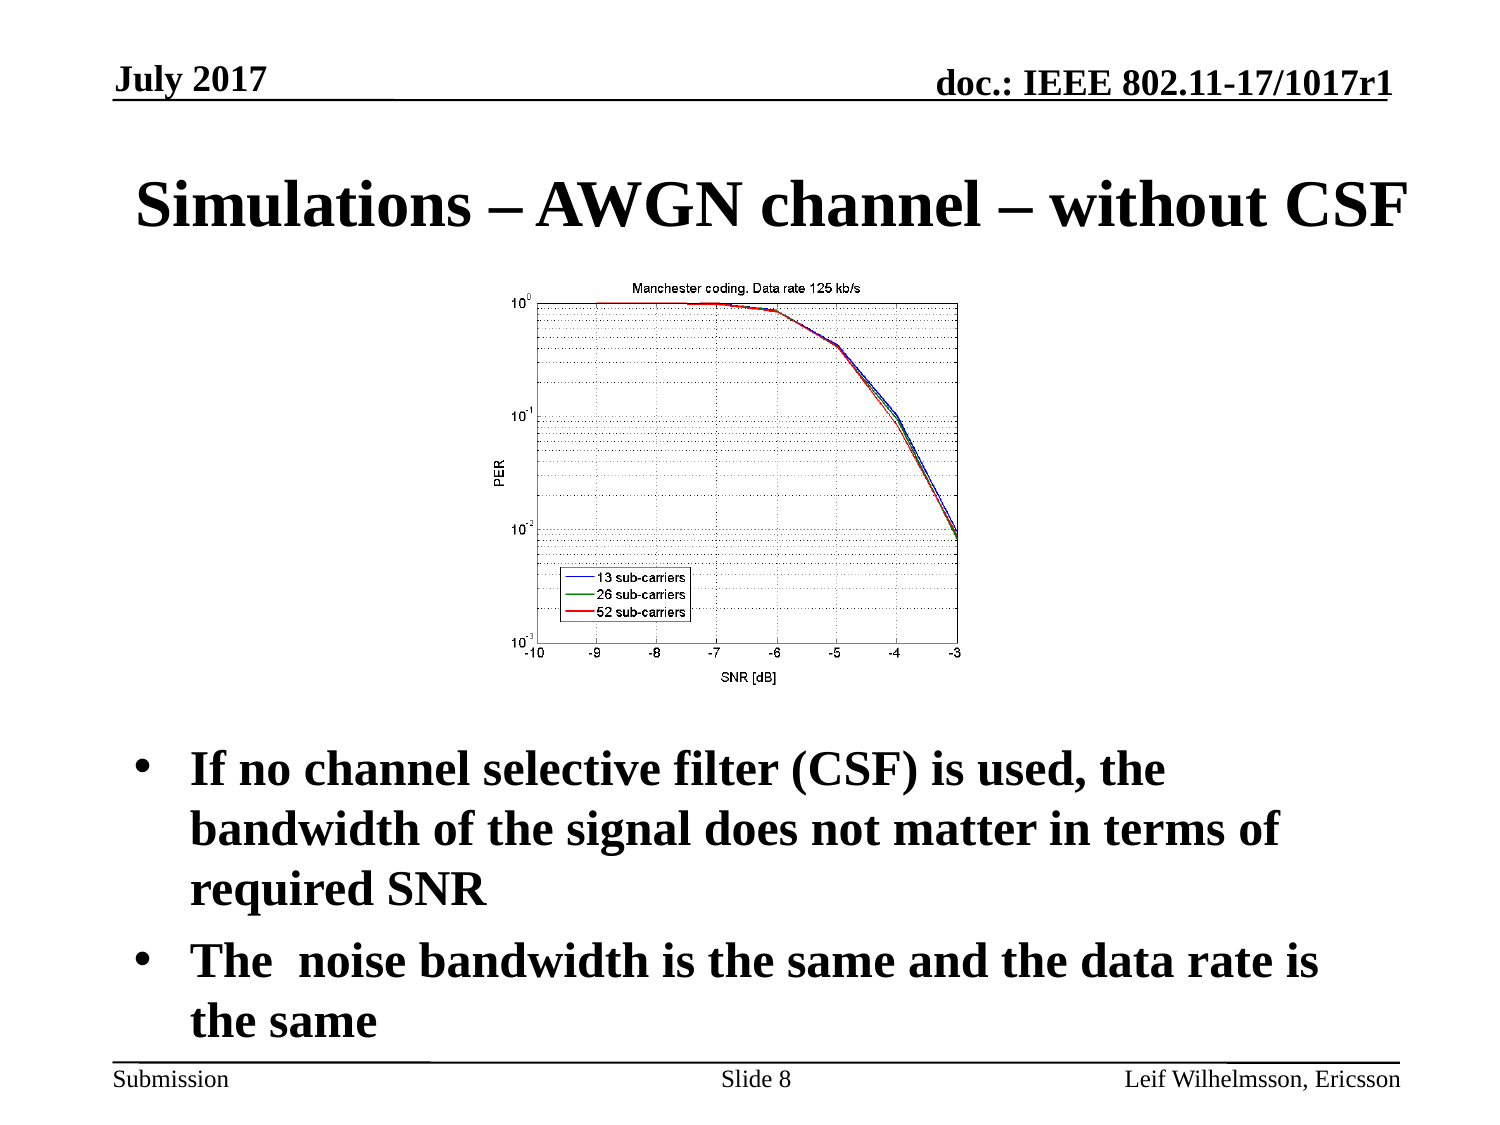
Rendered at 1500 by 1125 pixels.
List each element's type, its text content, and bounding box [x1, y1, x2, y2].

slide_number Slide 8 [712, 1061, 800, 1123]
list If no channel selective filter (CSF) is used, the bandwidth of the signal does not matter in terms of required SNR The noise bandwidth is the same and the data rate is the same [118, 727, 1394, 953]
picture [466, 272, 1008, 689]
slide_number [114, 54, 423, 100]
title Simulations – AWGN channel – without CSF [112, 112, 1436, 288]
footer Leif Wilhelmsson, Ericsson [878, 1061, 1402, 1093]
